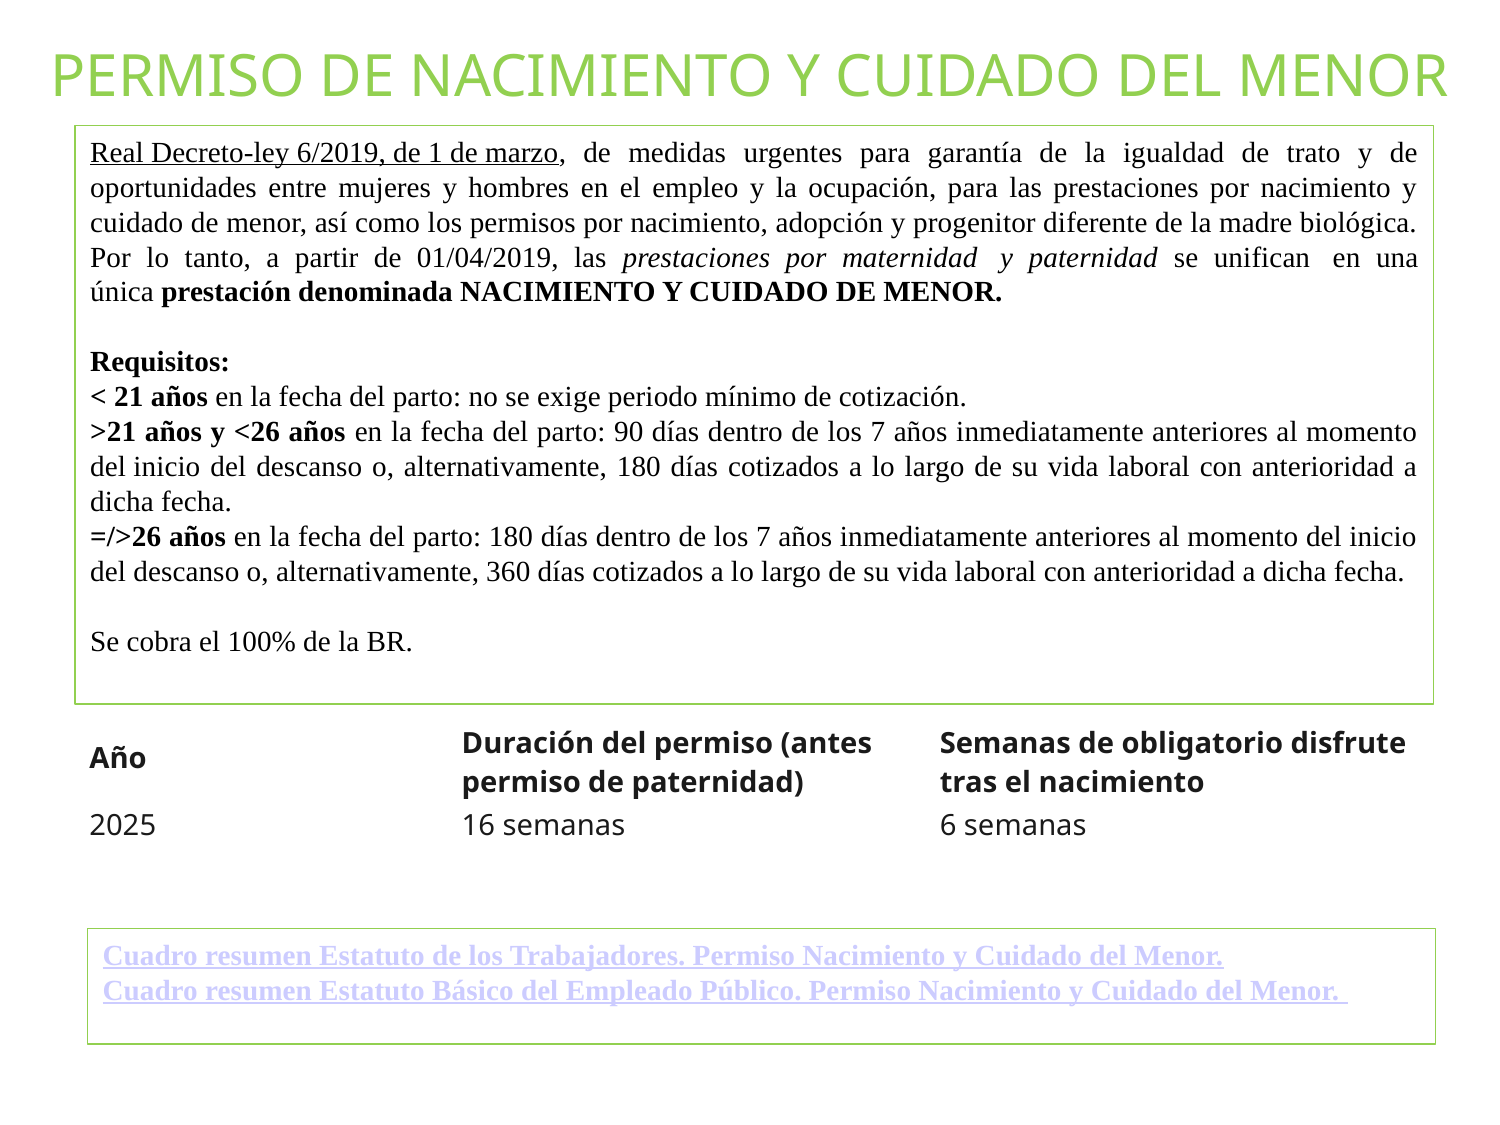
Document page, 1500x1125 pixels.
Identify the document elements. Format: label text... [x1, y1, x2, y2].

table_header Semanas de obligatorio disfrute tras el nacimiento [928, 716, 1435, 799]
table_header Año [78, 716, 450, 799]
text_box Real Decreto-ley 6/2019, de 1 de marzo, de medidas urgentes para garantía de la igualdad de trato y de oportunidades entre mujeres y hombres en el empleo y la ocupación, para las prestaciones por nacimiento y cuidado de menor, así como los permisos por nacimiento, adopción y progenitor diferente de la madre biológica. Por lo tanto, a partir de 01/04/2019, las prestaciones por maternidad y paternidad se unifican en una única prestación denominada NACIMIENTO Y CUIDADO DE MENOR. Requisitos: < 21 años en la fecha del parto: no se exige periodo mínimo de cotización. >21 años y <26 años en la fecha del parto: 90 días dentro de los 7 años inmediatamente anteriores al momento del inicio del descanso o, alternativamente, 180 días cotizados a lo largo de su vida laboral con anterioridad a dicha fecha. =/>26 años en la fecha del parto: 180 días dentro de los 7 años inmediatamente anteriores al momento del inicio del descanso o, alternativamente, 360 días cotizados a lo largo de su vida laboral con anterioridad a dicha fecha. Se cobra el 100% de la BR. [75, 125, 1434, 704]
text_box Cuadro resumen Estatuto de los Trabajadores. Permiso Nacimiento y Cuidado del Menor. Cuadro resumen Estatuto Básico del Empleado Público. Permiso Nacimiento y Cuidado del Menor. [87, 928, 1436, 1045]
text_box PERMISO DE NACIMIENTO Y CUIDADO DEL MENOR [0, 31, 1500, 116]
table_header Duración del permiso (antes permiso de paternidad) [450, 716, 928, 799]
table_cell 2025 [78, 799, 450, 846]
table_cell 16 semanas [450, 799, 928, 846]
table_cell 6 semanas [928, 799, 1435, 846]
